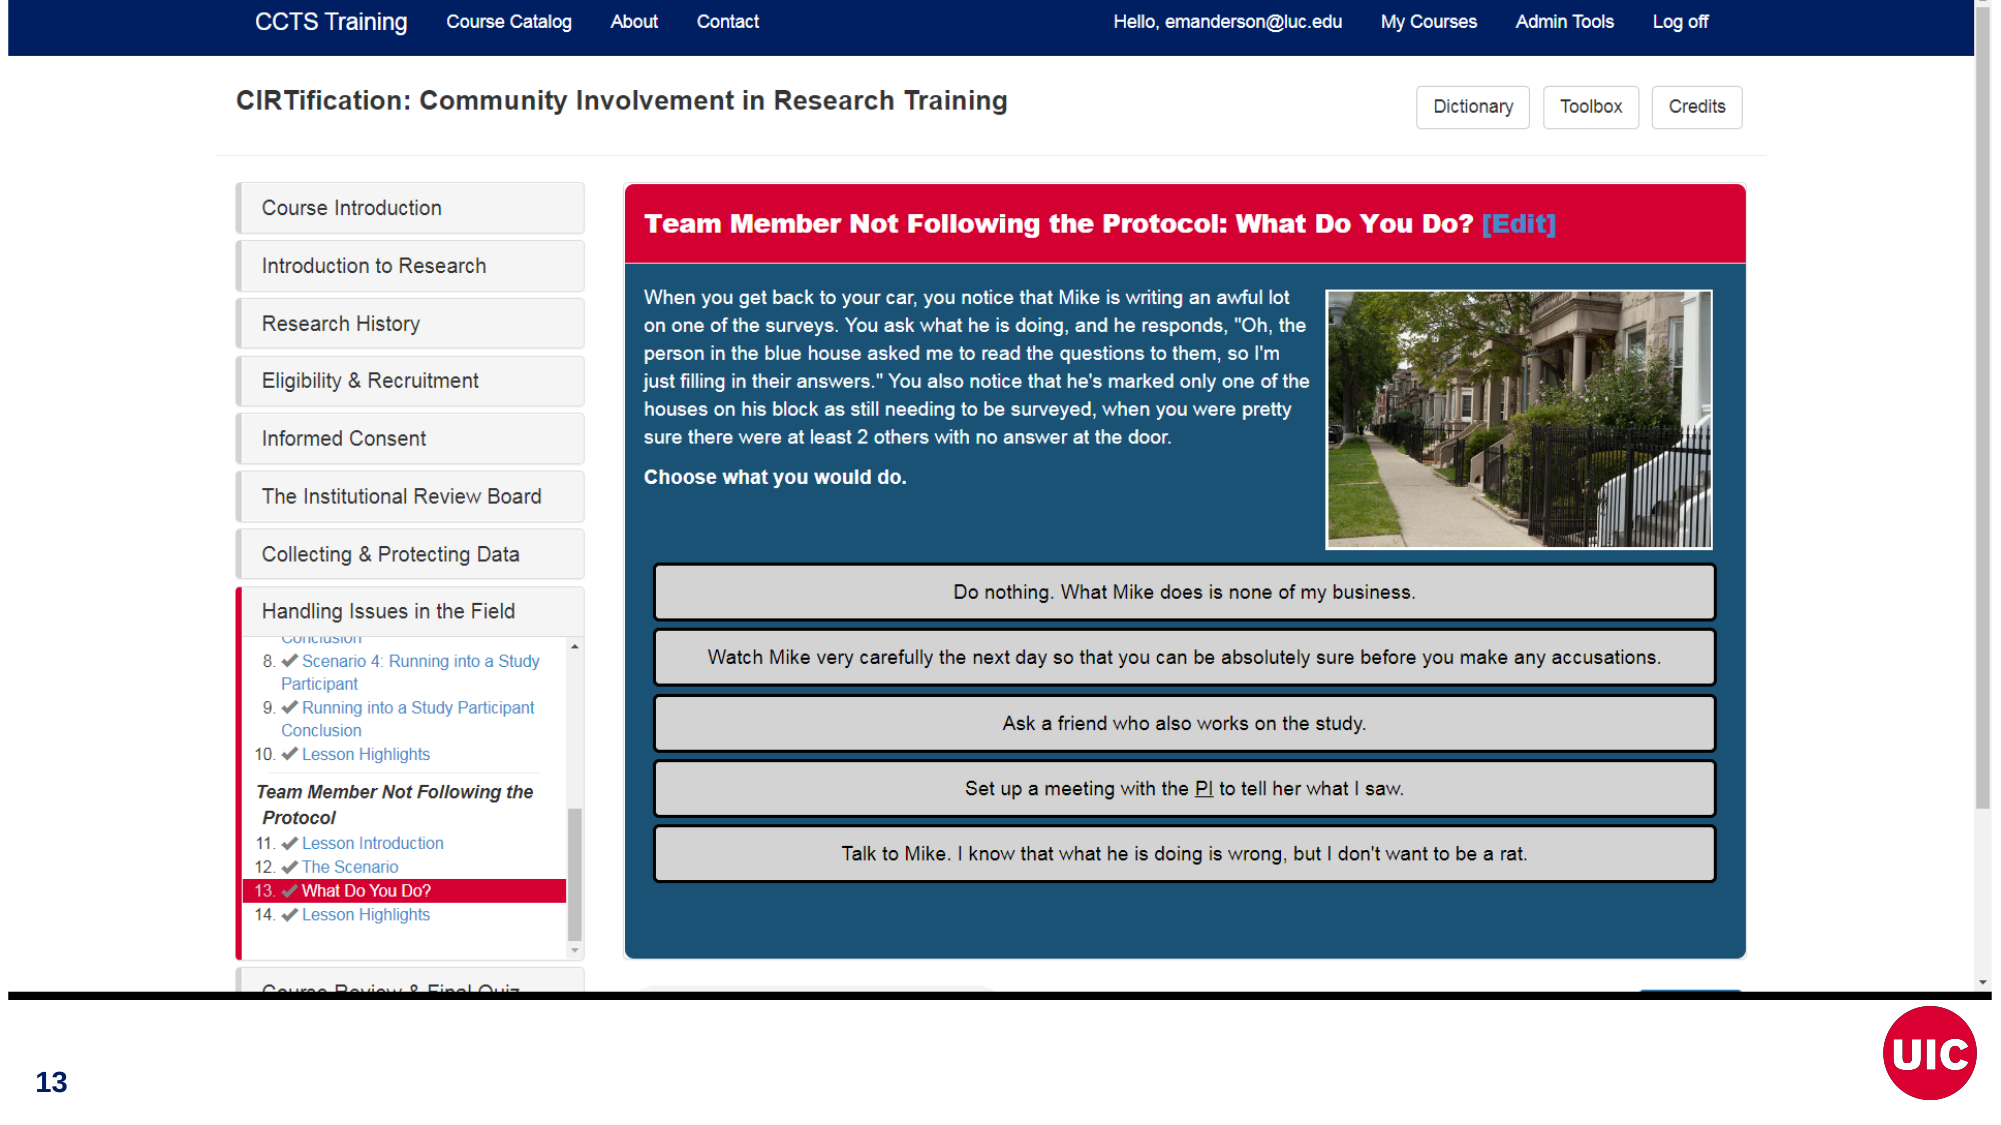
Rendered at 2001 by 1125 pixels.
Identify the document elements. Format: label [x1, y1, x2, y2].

picture [1880, 1004, 1980, 1102]
picture [0, 0, 2000, 1000]
